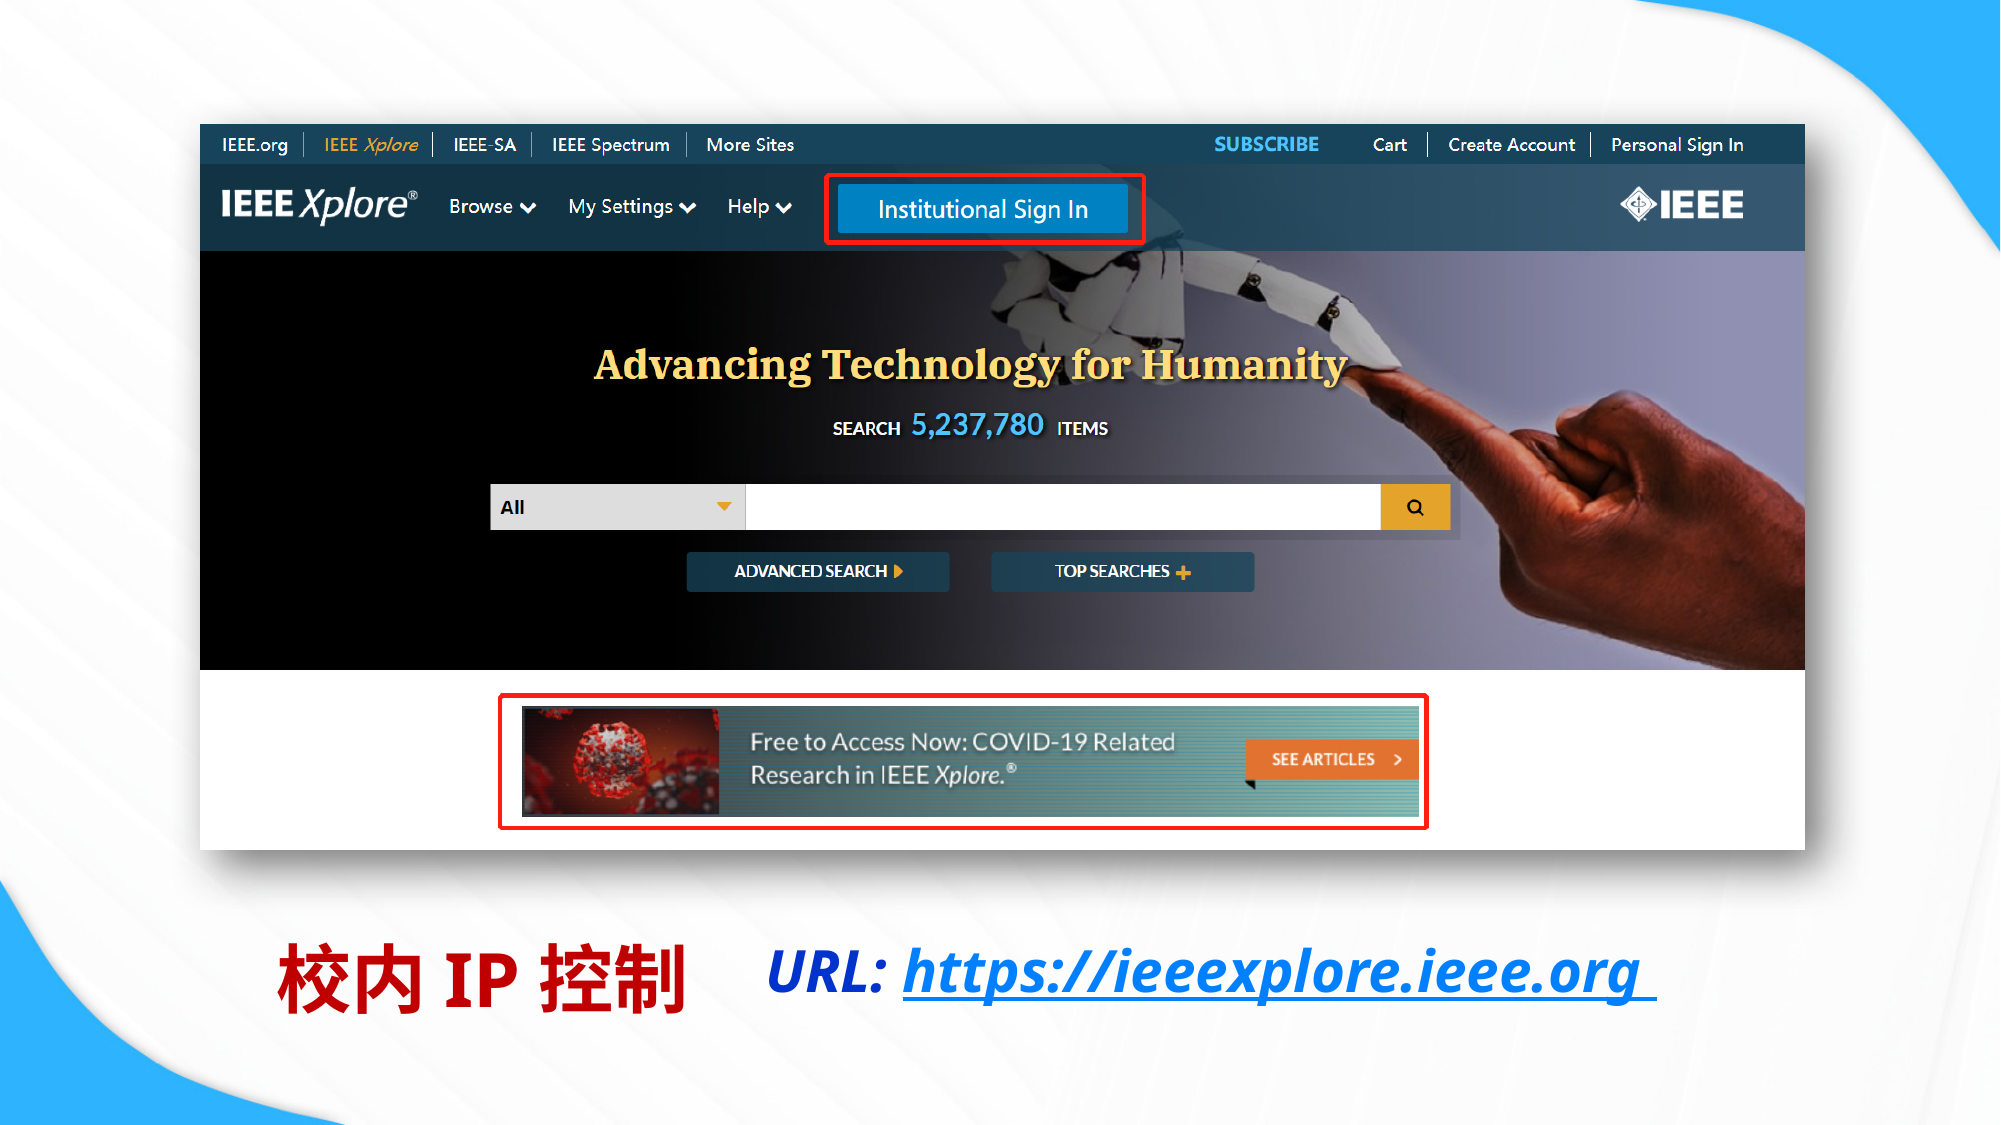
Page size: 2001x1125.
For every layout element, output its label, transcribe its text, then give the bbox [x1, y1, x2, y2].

title 校内IP控制 [261, 924, 706, 1090]
picture [0, 0, 2001, 1125]
list URL: https://ieeexplore.ieee.org [750, 359, 2000, 1013]
